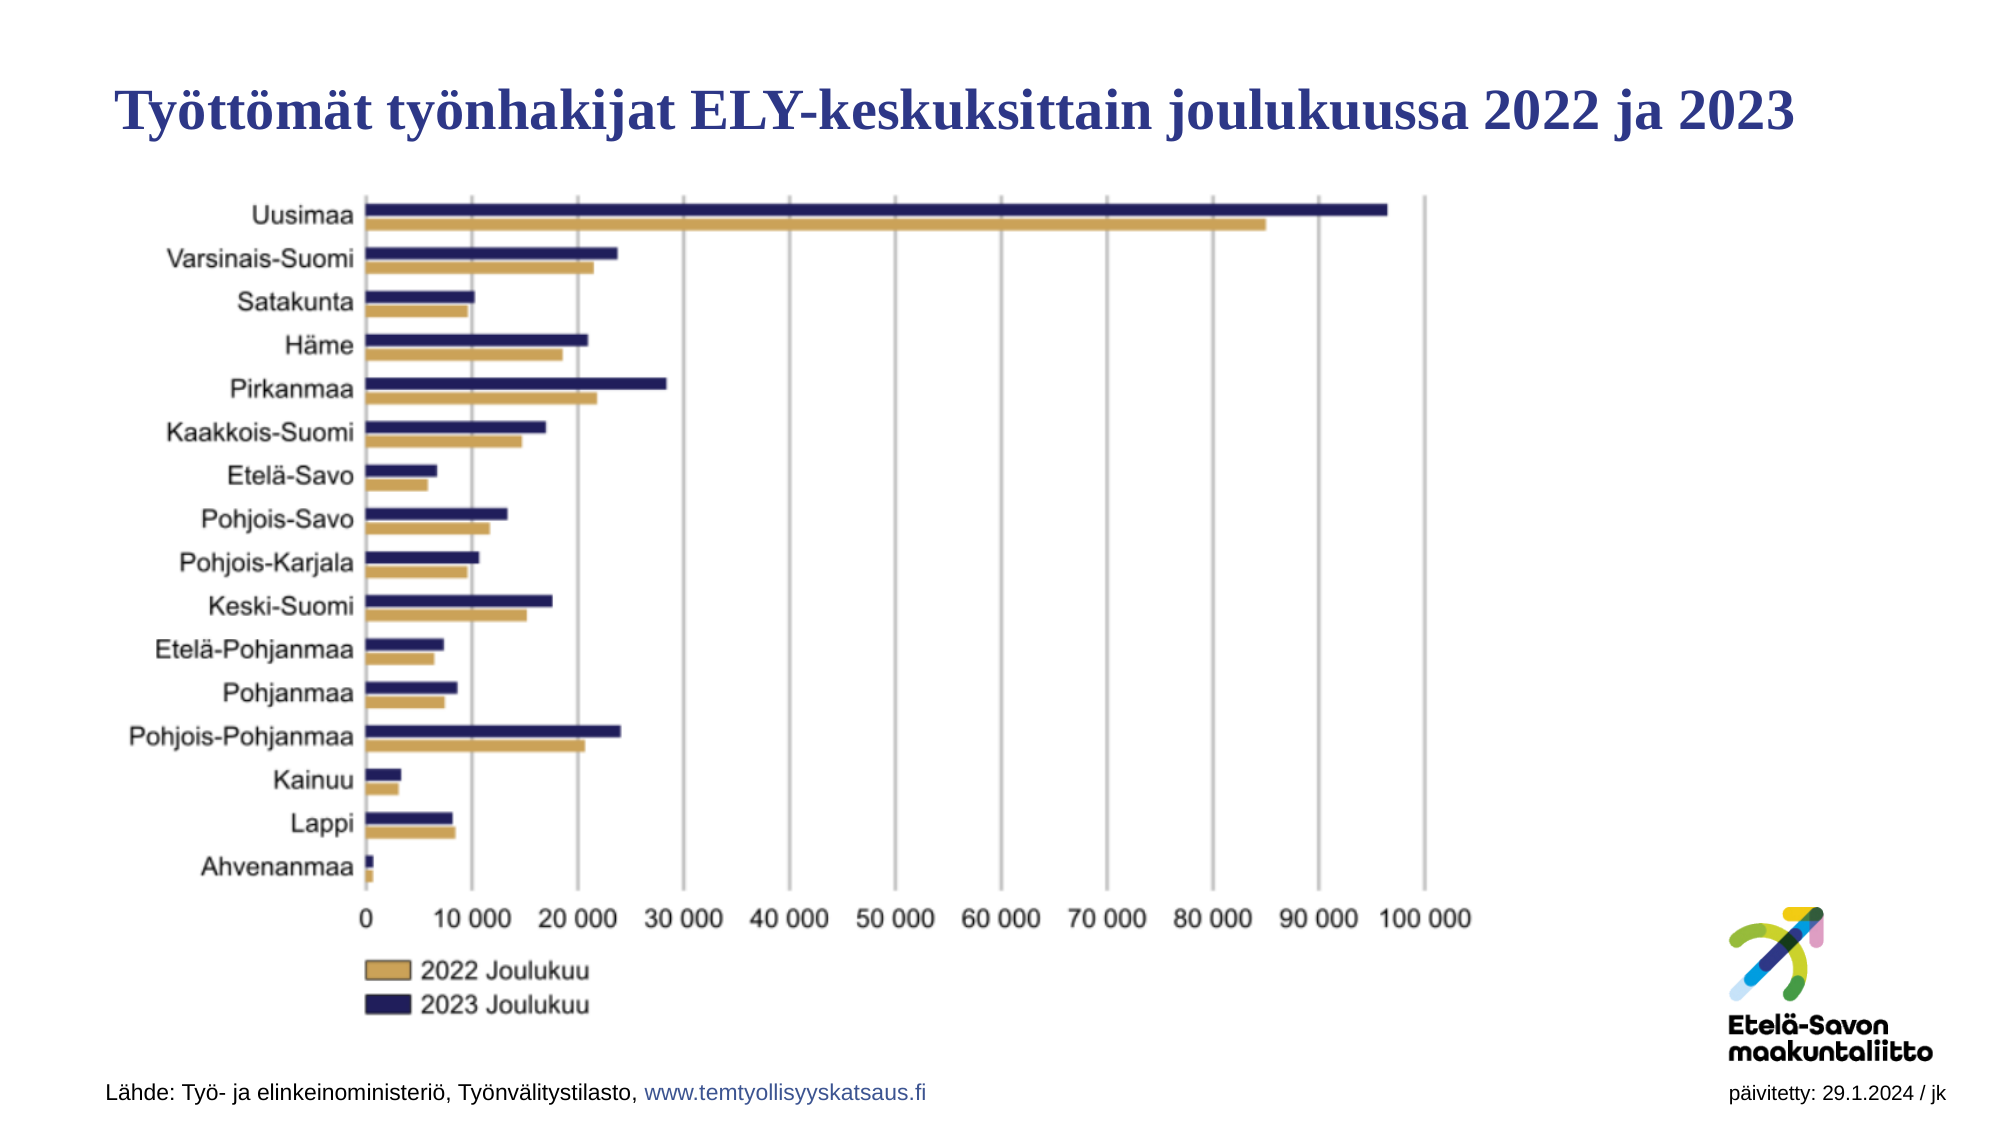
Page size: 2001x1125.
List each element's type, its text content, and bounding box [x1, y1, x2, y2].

picture [1707, 907, 2000, 1125]
text_box Lähde: Työ- ja elinkeinoministeriö, Työnvälitystilasto, www.temtyollisyyskatsaus.fi päivitetty: 29.1.2024 / jk [90, 1070, 1981, 1121]
picture [118, 171, 1485, 1032]
title Työttömät työnhakijat ELY-keskuksittain joulukuussa 2022 ja 2023 [114, 66, 1875, 149]
